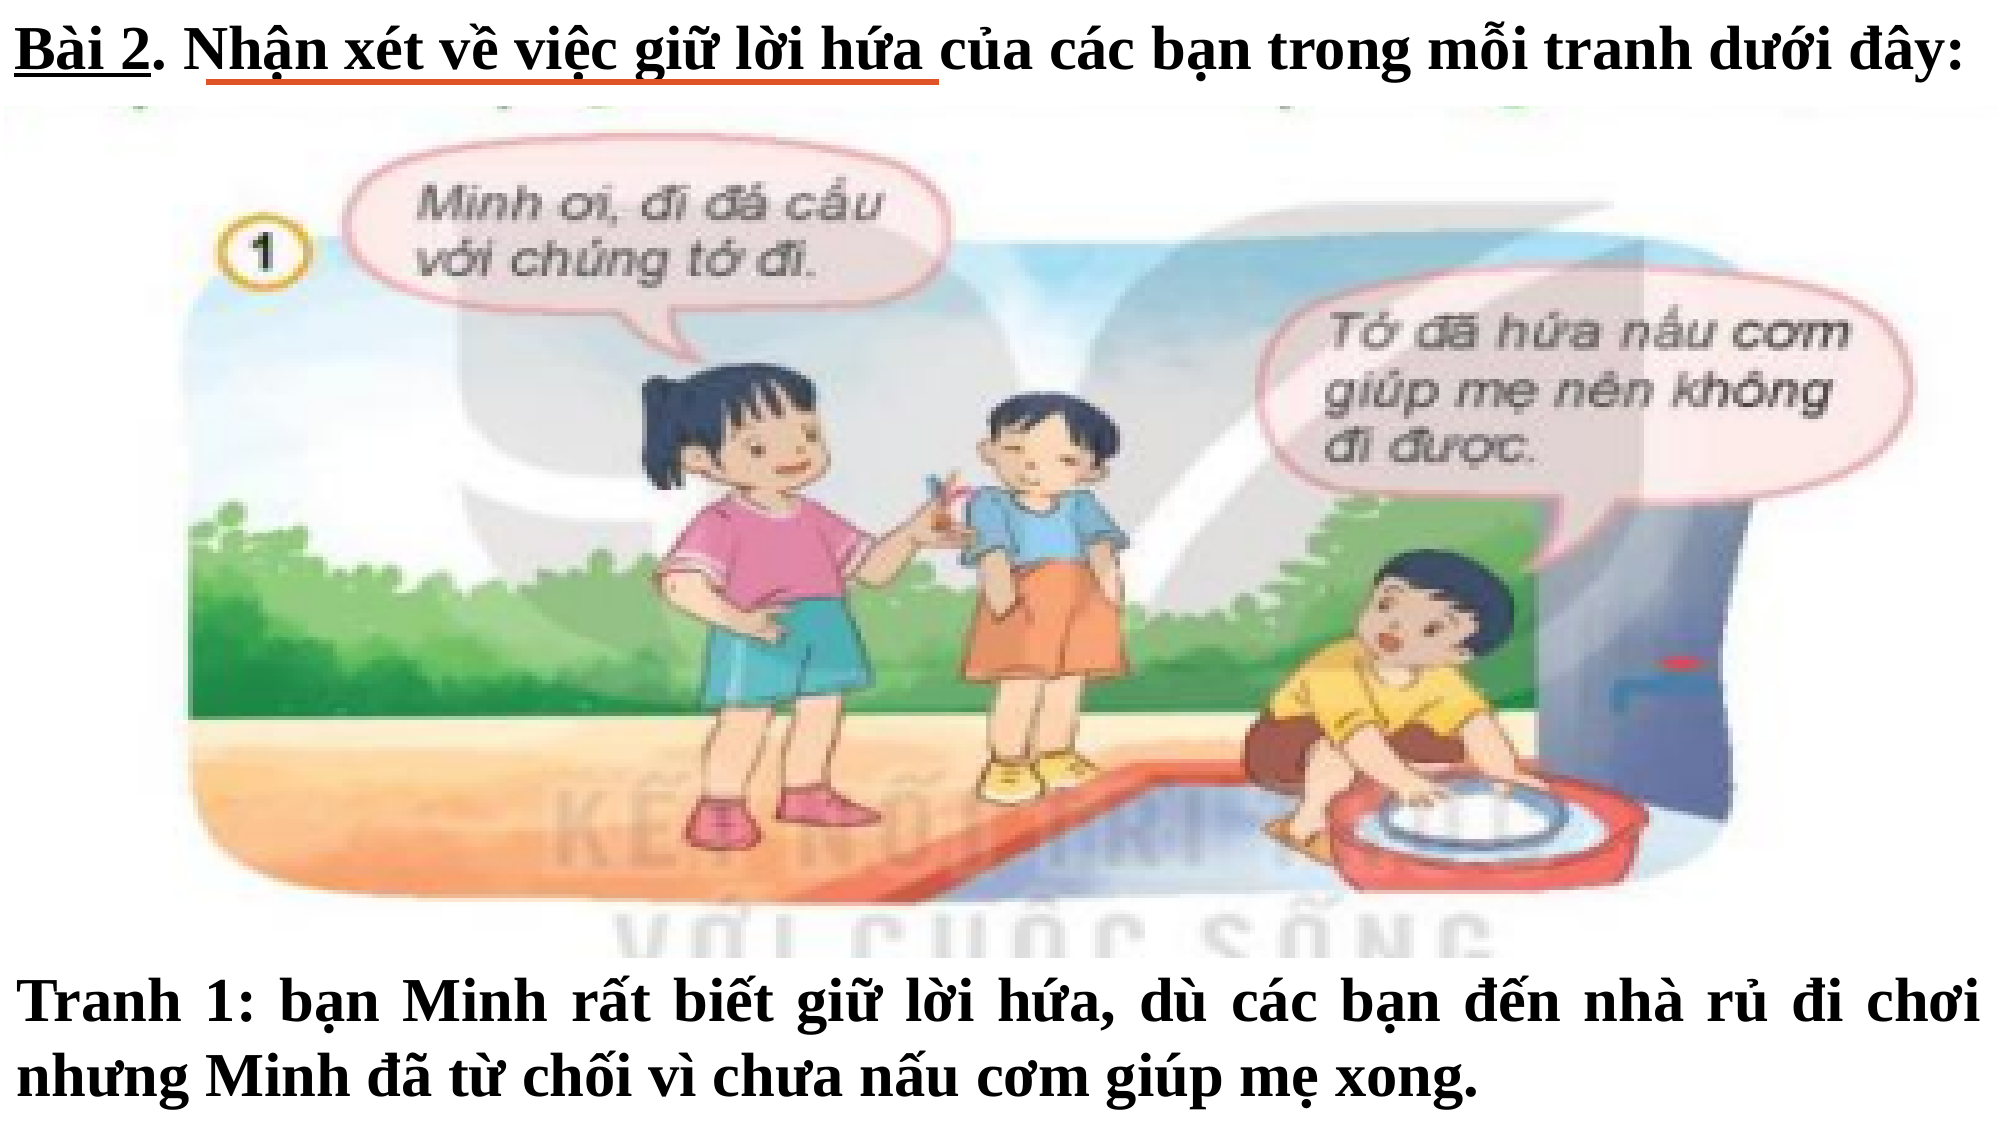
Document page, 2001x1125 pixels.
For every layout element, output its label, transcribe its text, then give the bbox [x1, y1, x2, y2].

text_box Tranh 1: bạn Minh rất biết giữ lời hứa, dù các bạn đến nhà rủ đi chơi nhưng Minh đã từ chối vì chưa nấu cơm giúp mẹ xong. [1, 951, 1998, 1116]
text_box Bài 2. Nhận xét về việc giữ lời hứa của các bạn trong mỗi tranh dưới đây: [0, 0, 2000, 90]
picture [4, 106, 1998, 959]
